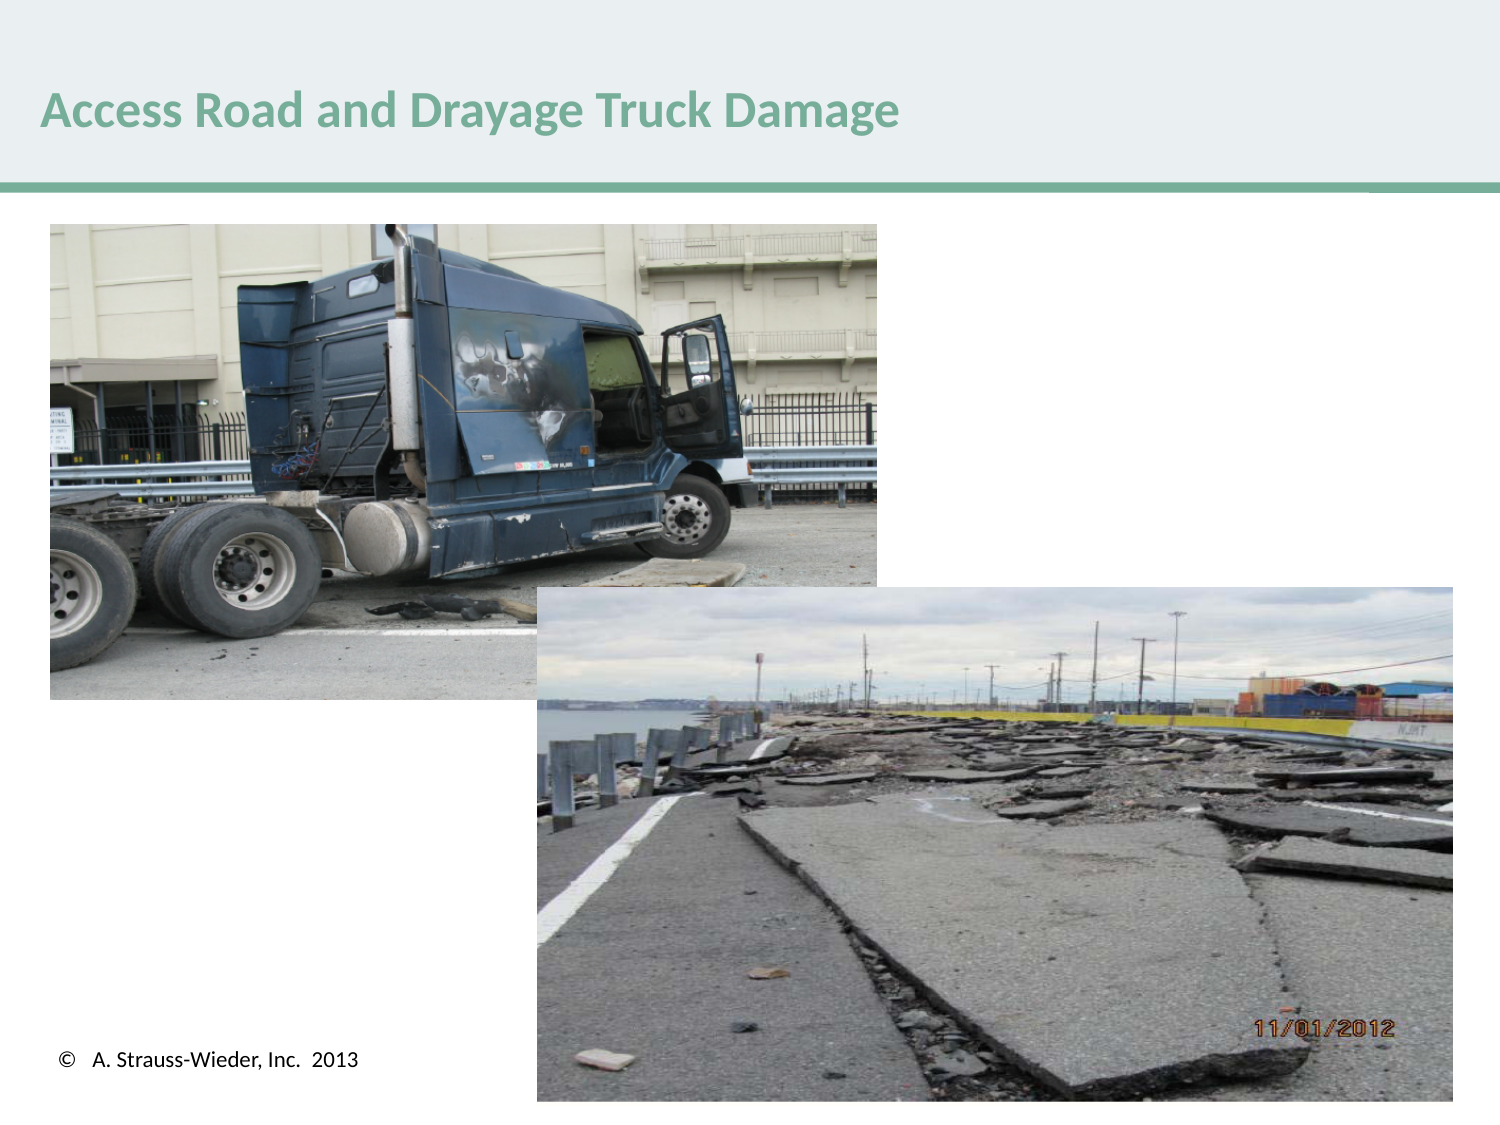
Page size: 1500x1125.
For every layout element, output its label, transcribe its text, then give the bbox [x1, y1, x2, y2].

title Access Road and Drayage Truck Damage [25, 37, 1477, 176]
picture [49, 224, 1453, 1106]
